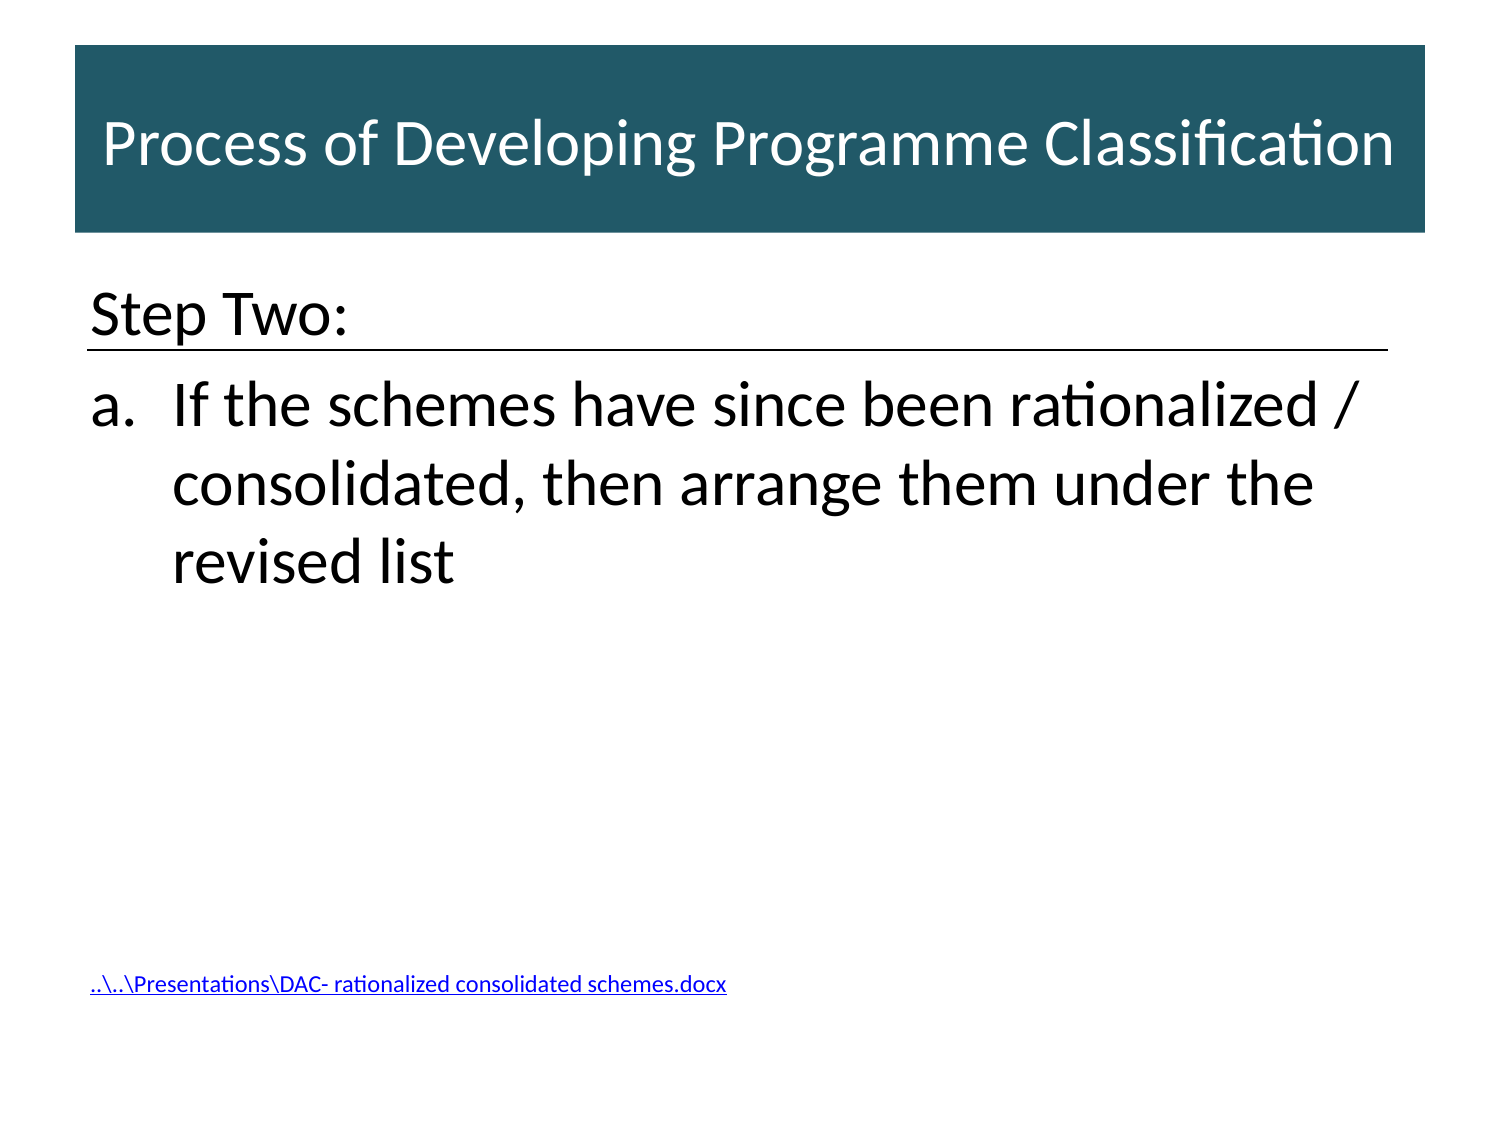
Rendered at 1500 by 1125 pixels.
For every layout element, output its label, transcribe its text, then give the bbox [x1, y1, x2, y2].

title Process of Developing Programme Classification [75, 45, 1425, 233]
list Step Two: If the schemes have since been rationalized / consolidated, then arrange them under the revised list ..\..\Presentations\DAC- rationalized consolidated schemes.docx [75, 262, 1425, 1005]
